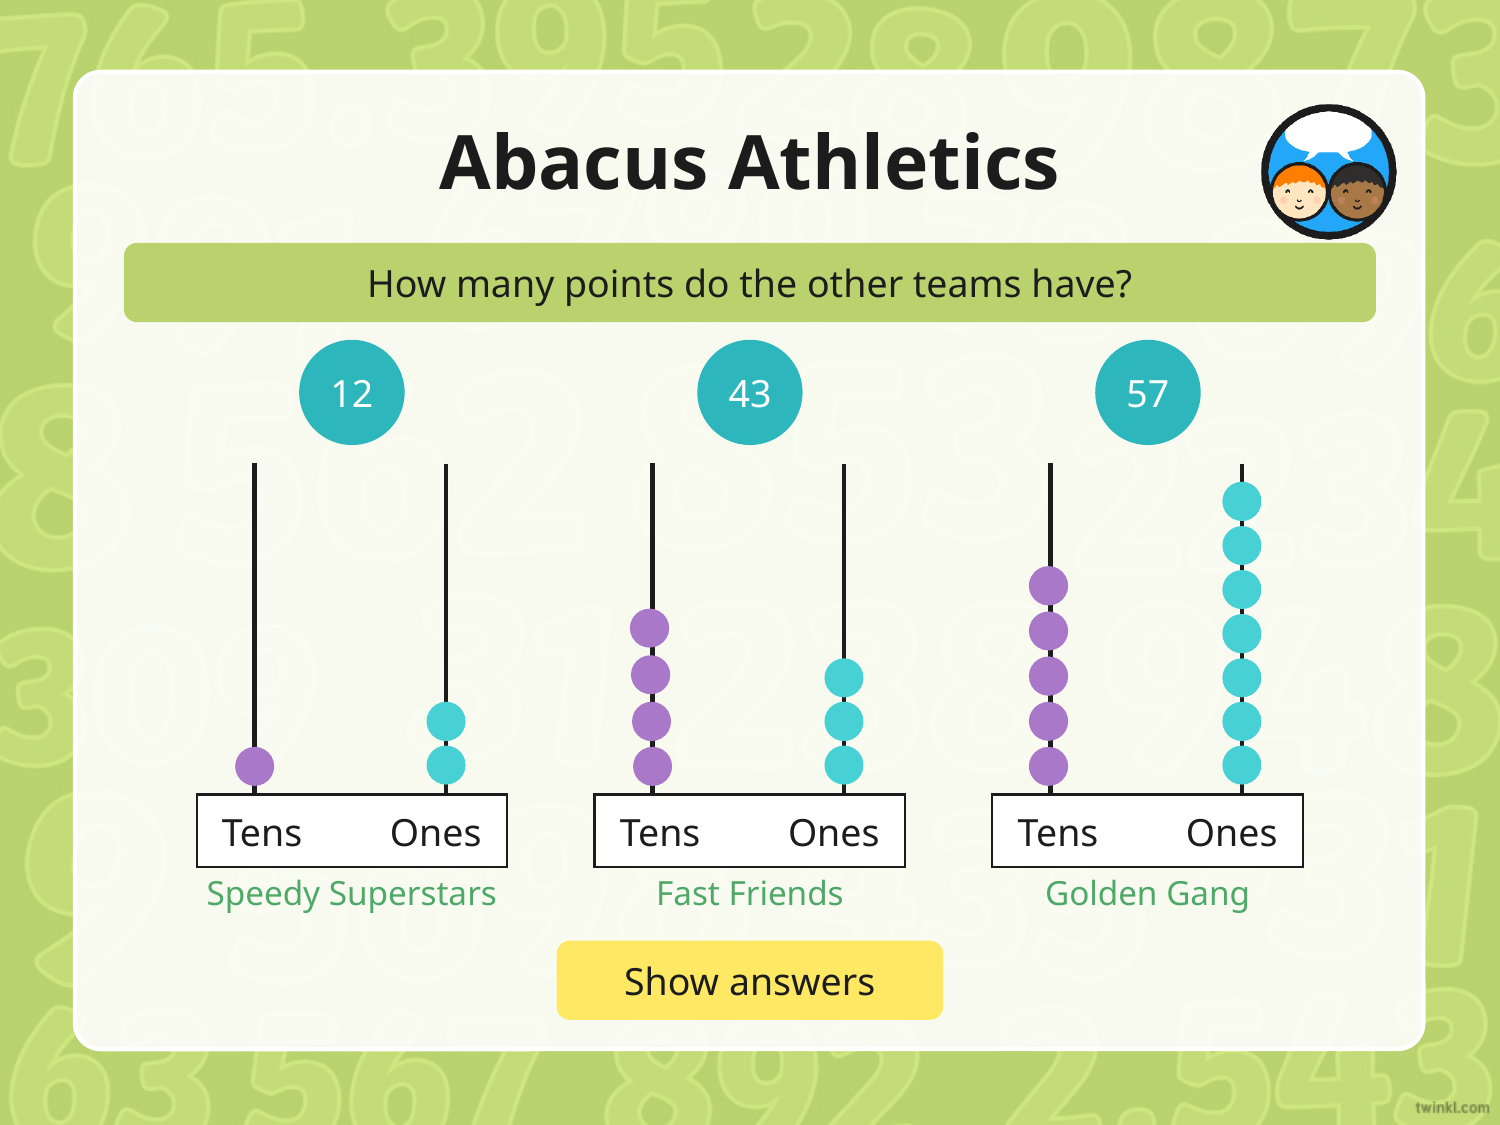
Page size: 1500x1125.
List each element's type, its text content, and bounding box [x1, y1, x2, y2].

text_box 12 [298, 338, 406, 447]
text_box Abacus Athletics [439, 114, 1061, 205]
text_box Show answers [555, 939, 945, 1021]
text_box 43 [696, 338, 804, 447]
text_box 57 [1094, 338, 1202, 447]
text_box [992, 462, 1304, 913]
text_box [196, 462, 508, 913]
picture [0, 0, 1500, 1125]
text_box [594, 462, 906, 913]
text_box How many points do the other teams have? [122, 241, 1378, 324]
